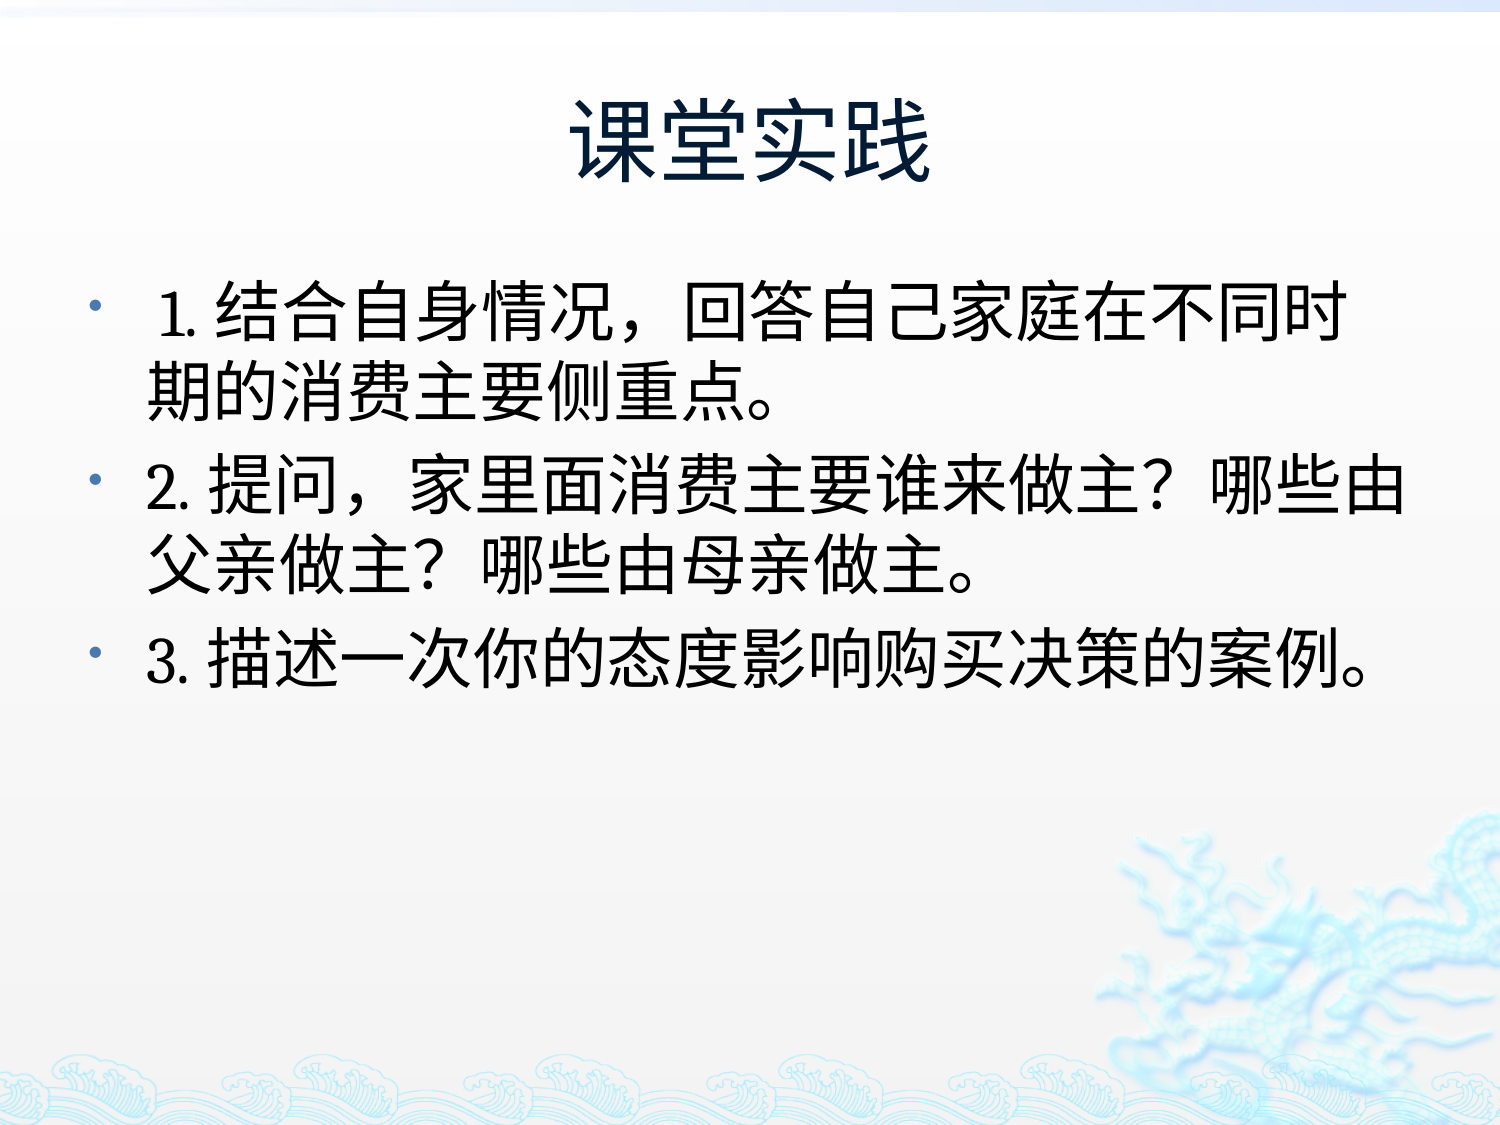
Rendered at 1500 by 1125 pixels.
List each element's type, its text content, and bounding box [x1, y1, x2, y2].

title 课堂实践 [75, 45, 1425, 233]
list 1.结合自身情况，回答自己家庭在不同时期的消费主要侧重点。 2.提问，家里面消费主要谁来做主？哪些由父亲做主？哪些由母亲做主。 3.描述一次你的态度影响购买决策的案例。 [75, 262, 1425, 1005]
